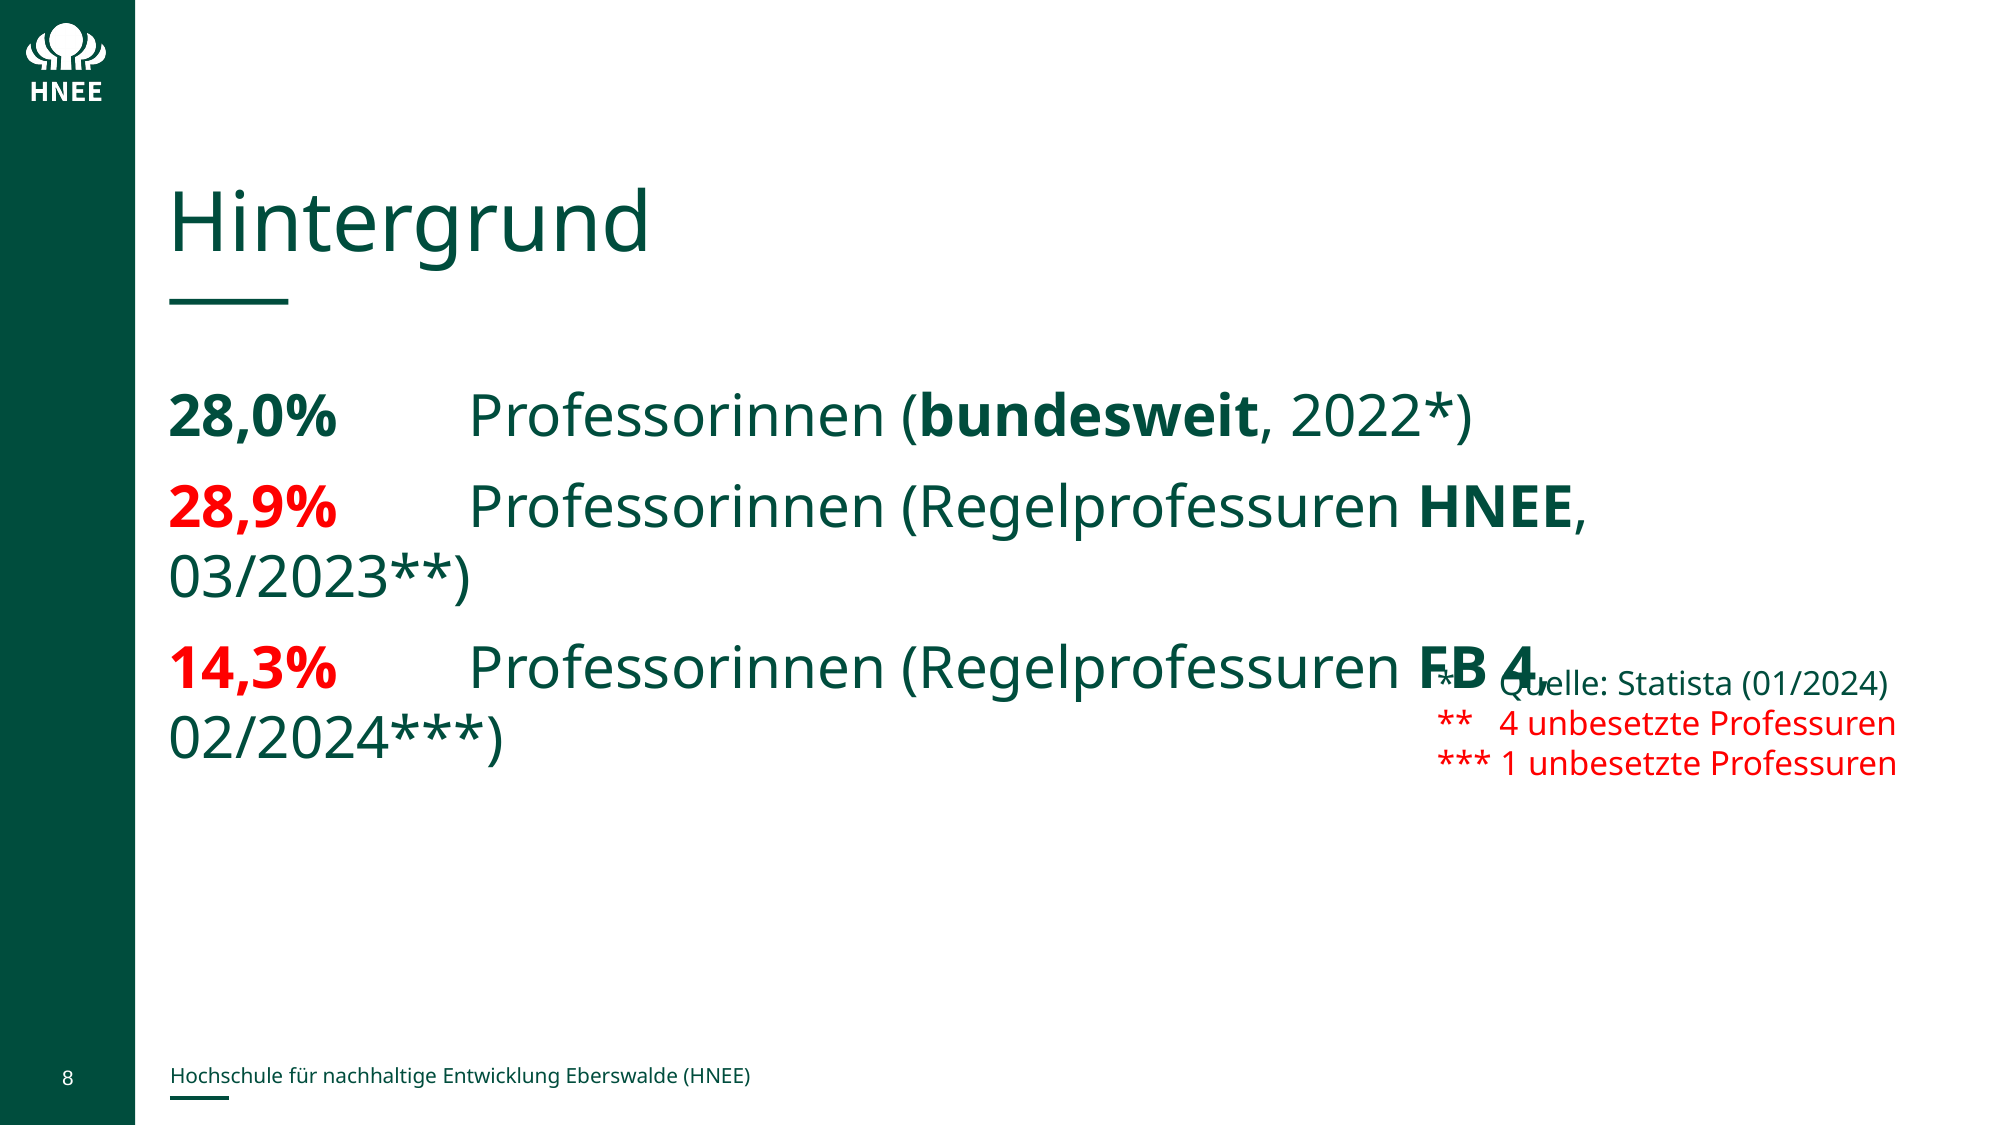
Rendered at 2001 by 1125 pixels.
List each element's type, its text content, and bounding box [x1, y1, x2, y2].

title Hintergrund [167, 163, 1864, 270]
list 28,0% Professorinnen (bundesweit, 2022*) 28,9% Professorinnen (Regelprofessuren HNEE, 03/2023**) 14,3% Professorinnen (Regelprofessuren FB 4, 02/2024***) [168, 378, 1864, 905]
text_box * Quelle: Statista (01/2024) ** 4 unbesetzte Professuren *** 1 unbesetzte Professuren [1422, 654, 1914, 835]
picture [26, 23, 106, 101]
